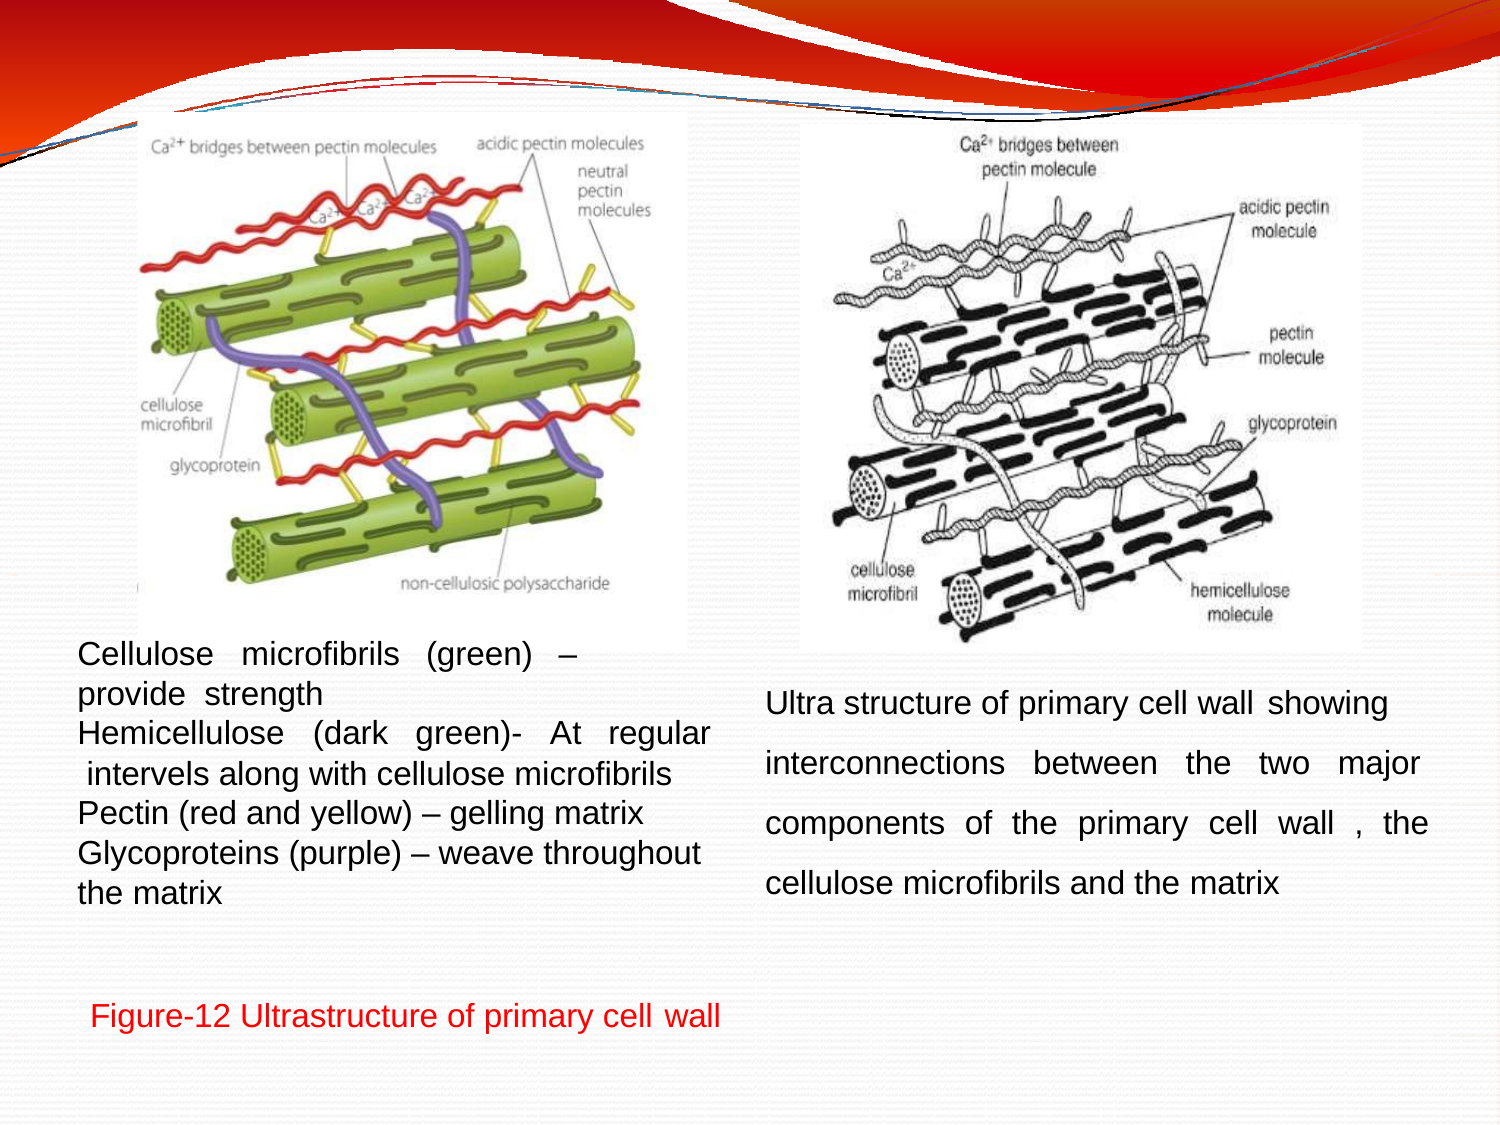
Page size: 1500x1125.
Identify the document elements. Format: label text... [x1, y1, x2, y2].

text_box Figure-12 Ultrastructure of primary cell wall [87, 992, 728, 1035]
text_box [800, 124, 1363, 650]
text_box Hemicellulose (dark green)- At regular intervels along with cellulose microfibrils Pectin (red and yellow) – gelling matrix Glycoproteins (purple) – weave throughout the matrix [75, 709, 712, 912]
text_box [0, 0, 1500, 1125]
text_box interconnections between the two major components of the primary cell wall , the cellulose microfibrils and the matrix [762, 719, 1450, 902]
text_box [137, 112, 688, 629]
text_box Cellulose microfibrils (green) – provide strength [75, 629, 712, 709]
text_box Ultra structure of primary cell wall showing [762, 679, 1450, 719]
